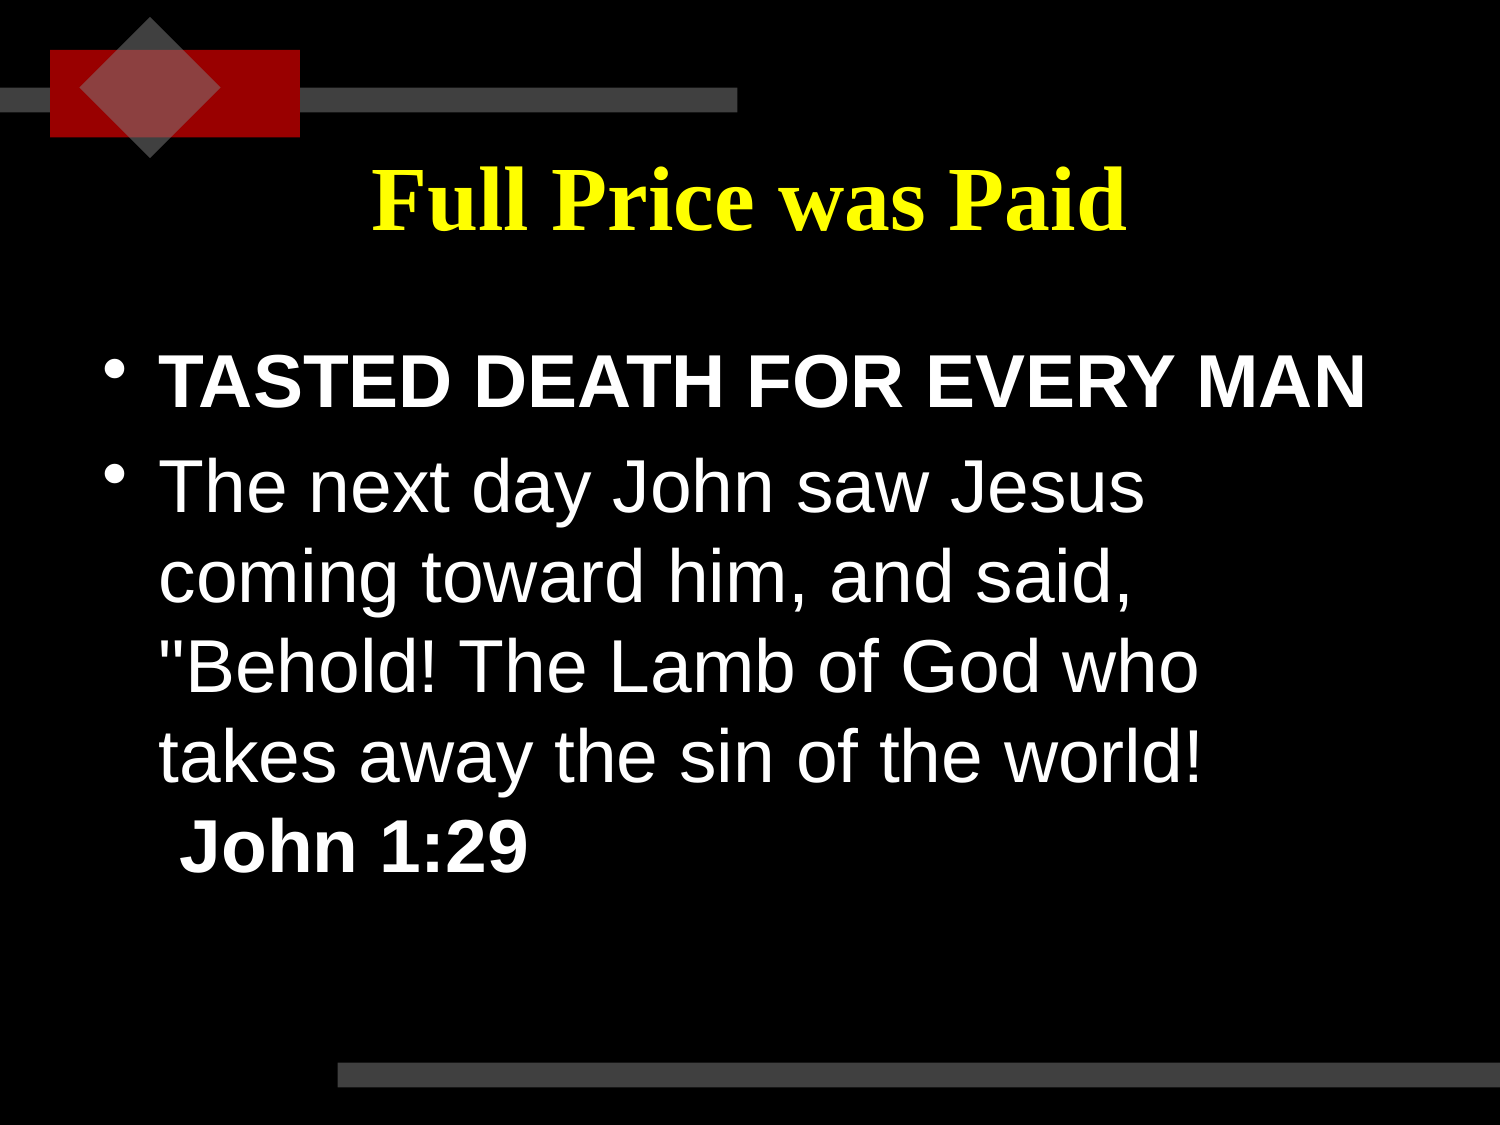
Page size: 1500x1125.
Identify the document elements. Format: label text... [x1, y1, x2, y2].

list TASTED DEATH FOR EVERY MAN The next day John saw Jesus coming toward him, and said, "Behold! The Lamb of God who takes away the sin of the world! John 1:29 [87, 324, 1401, 1001]
title Full Price was Paid [112, 99, 1388, 288]
